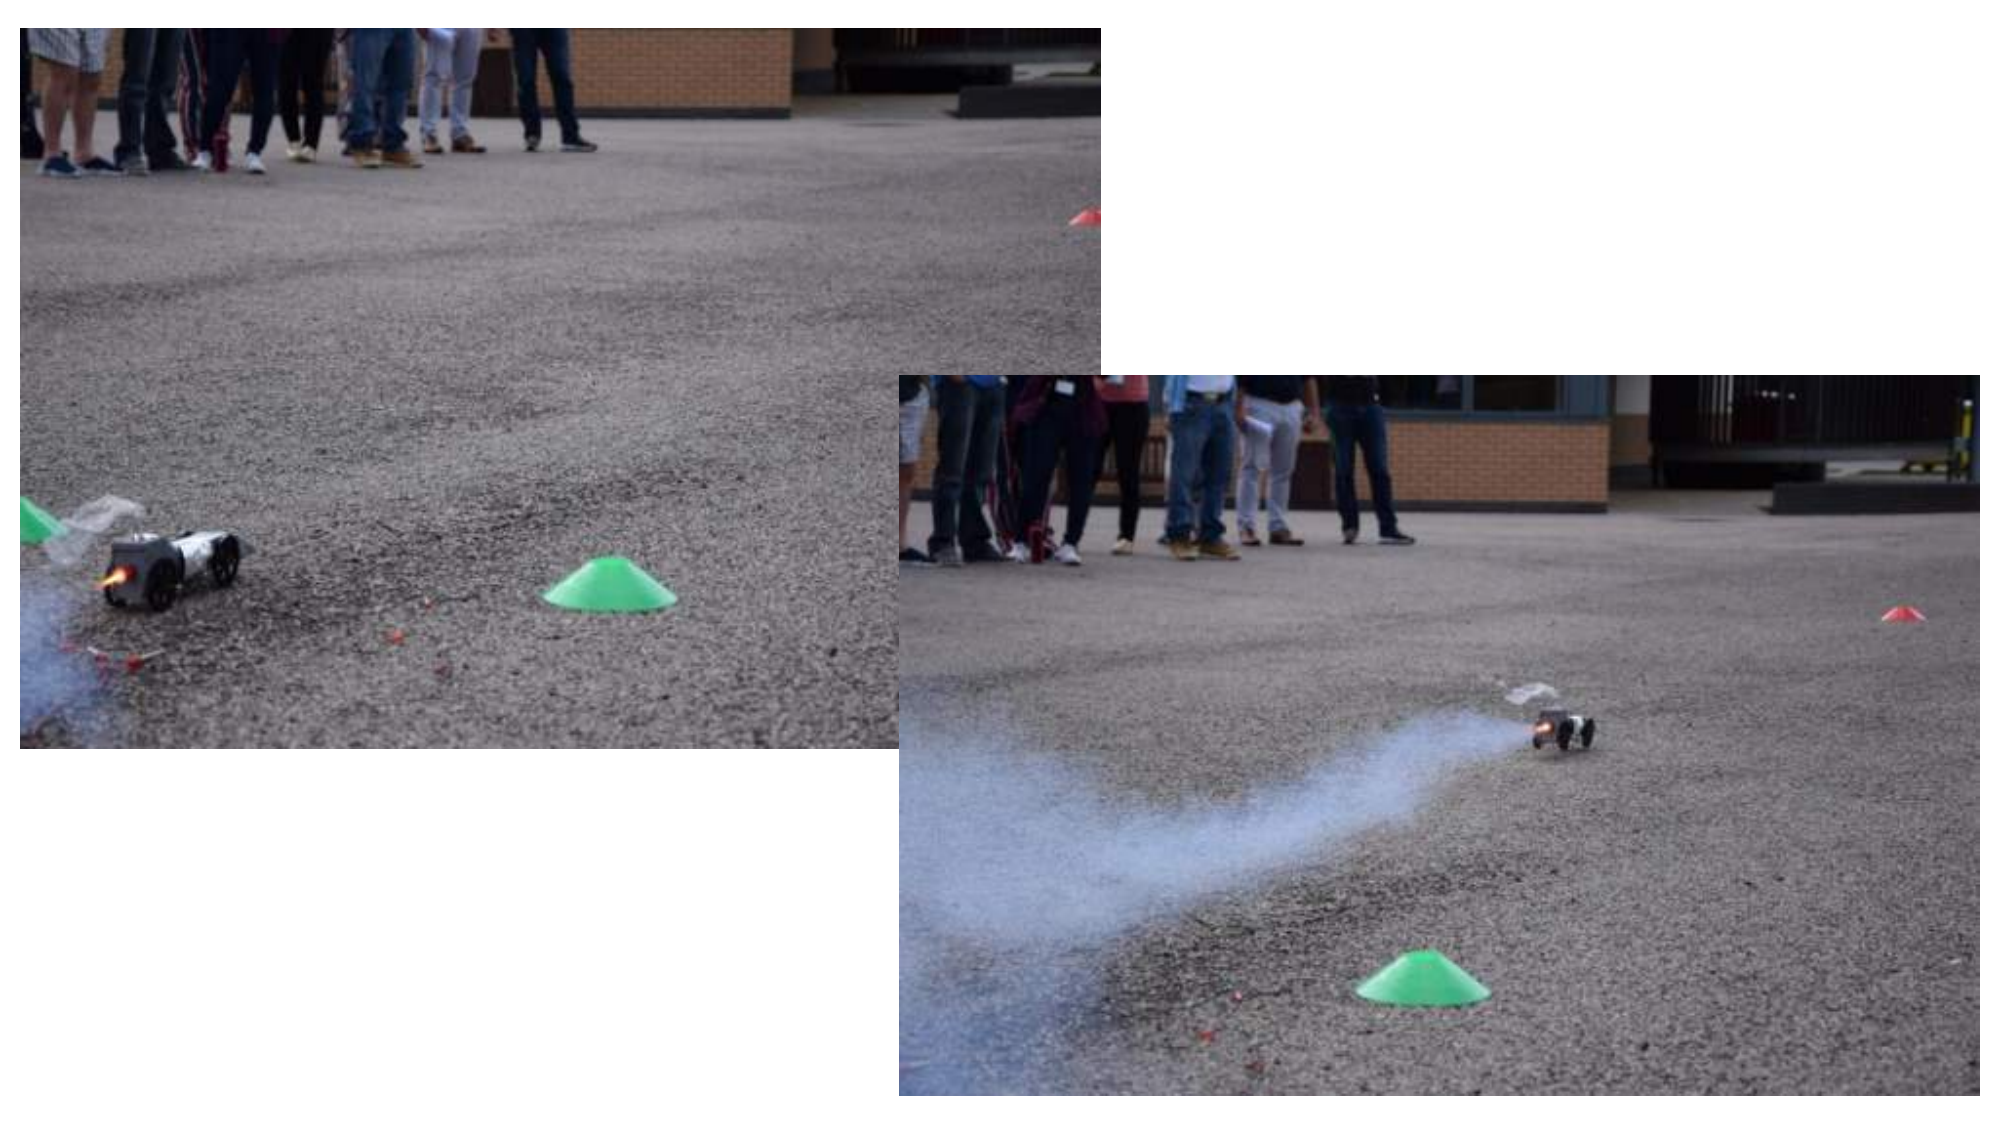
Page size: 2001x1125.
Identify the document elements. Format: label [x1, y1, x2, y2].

picture [899, 375, 1980, 1096]
list [20, 29, 1101, 749]
